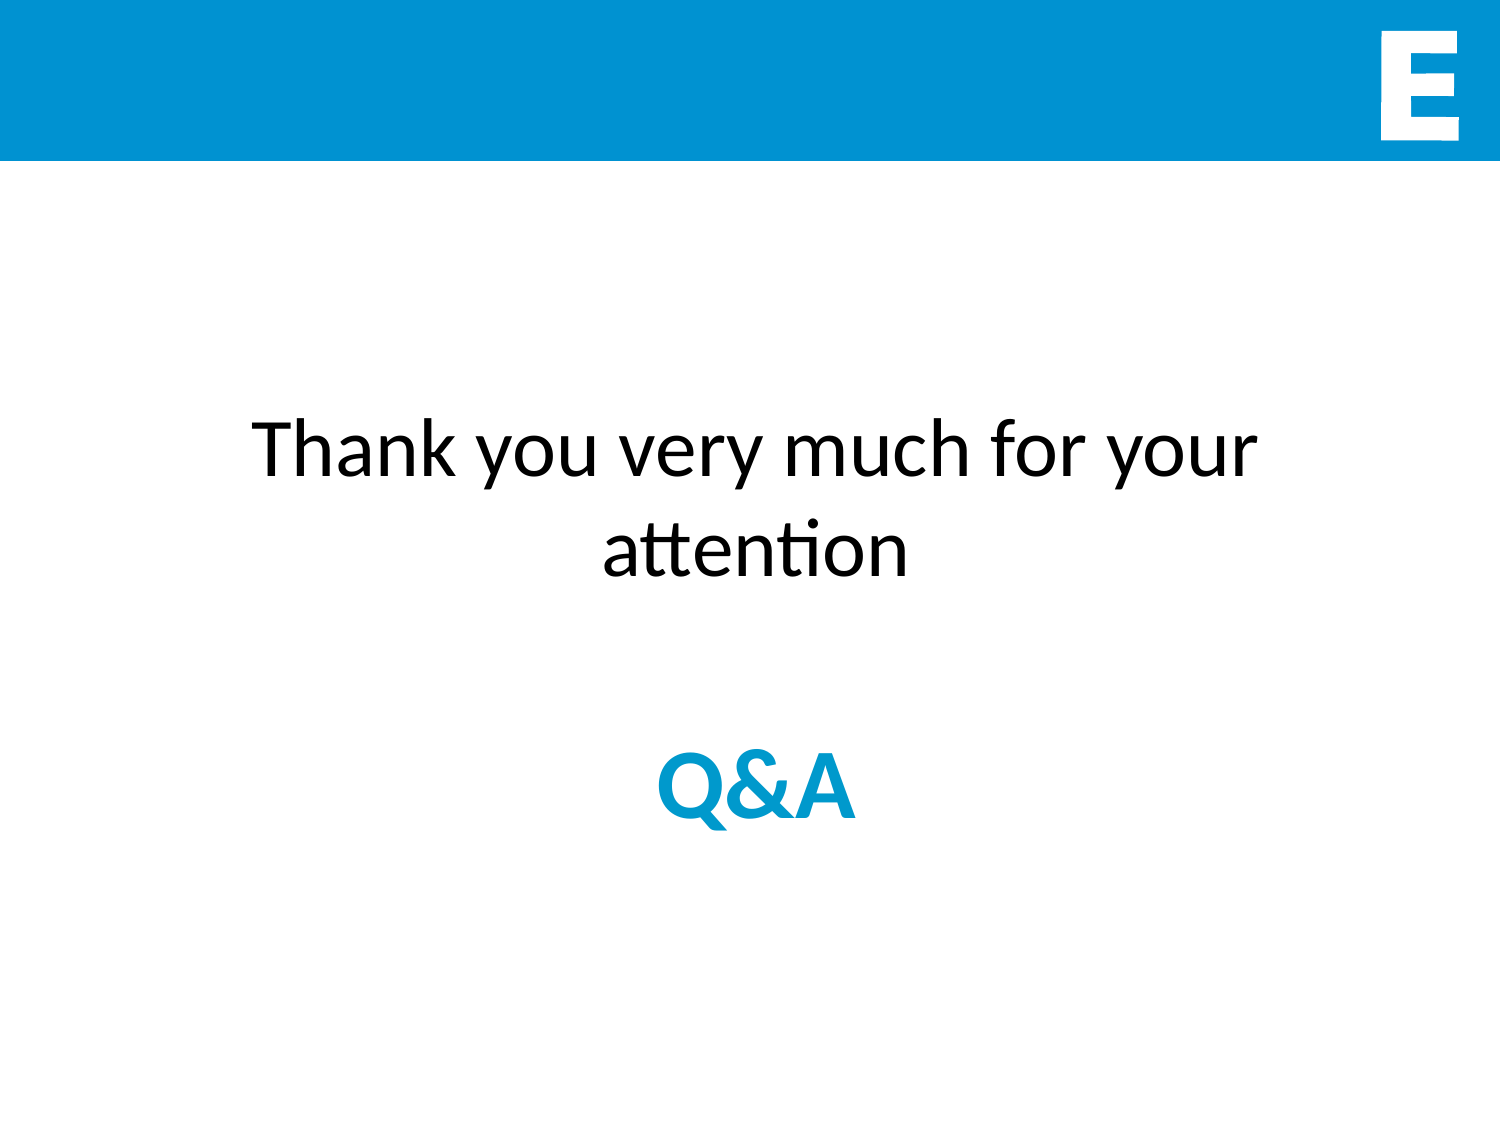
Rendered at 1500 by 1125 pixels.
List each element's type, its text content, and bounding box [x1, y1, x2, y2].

list Thank you very much for your attention Q&A [118, 476, 1394, 846]
